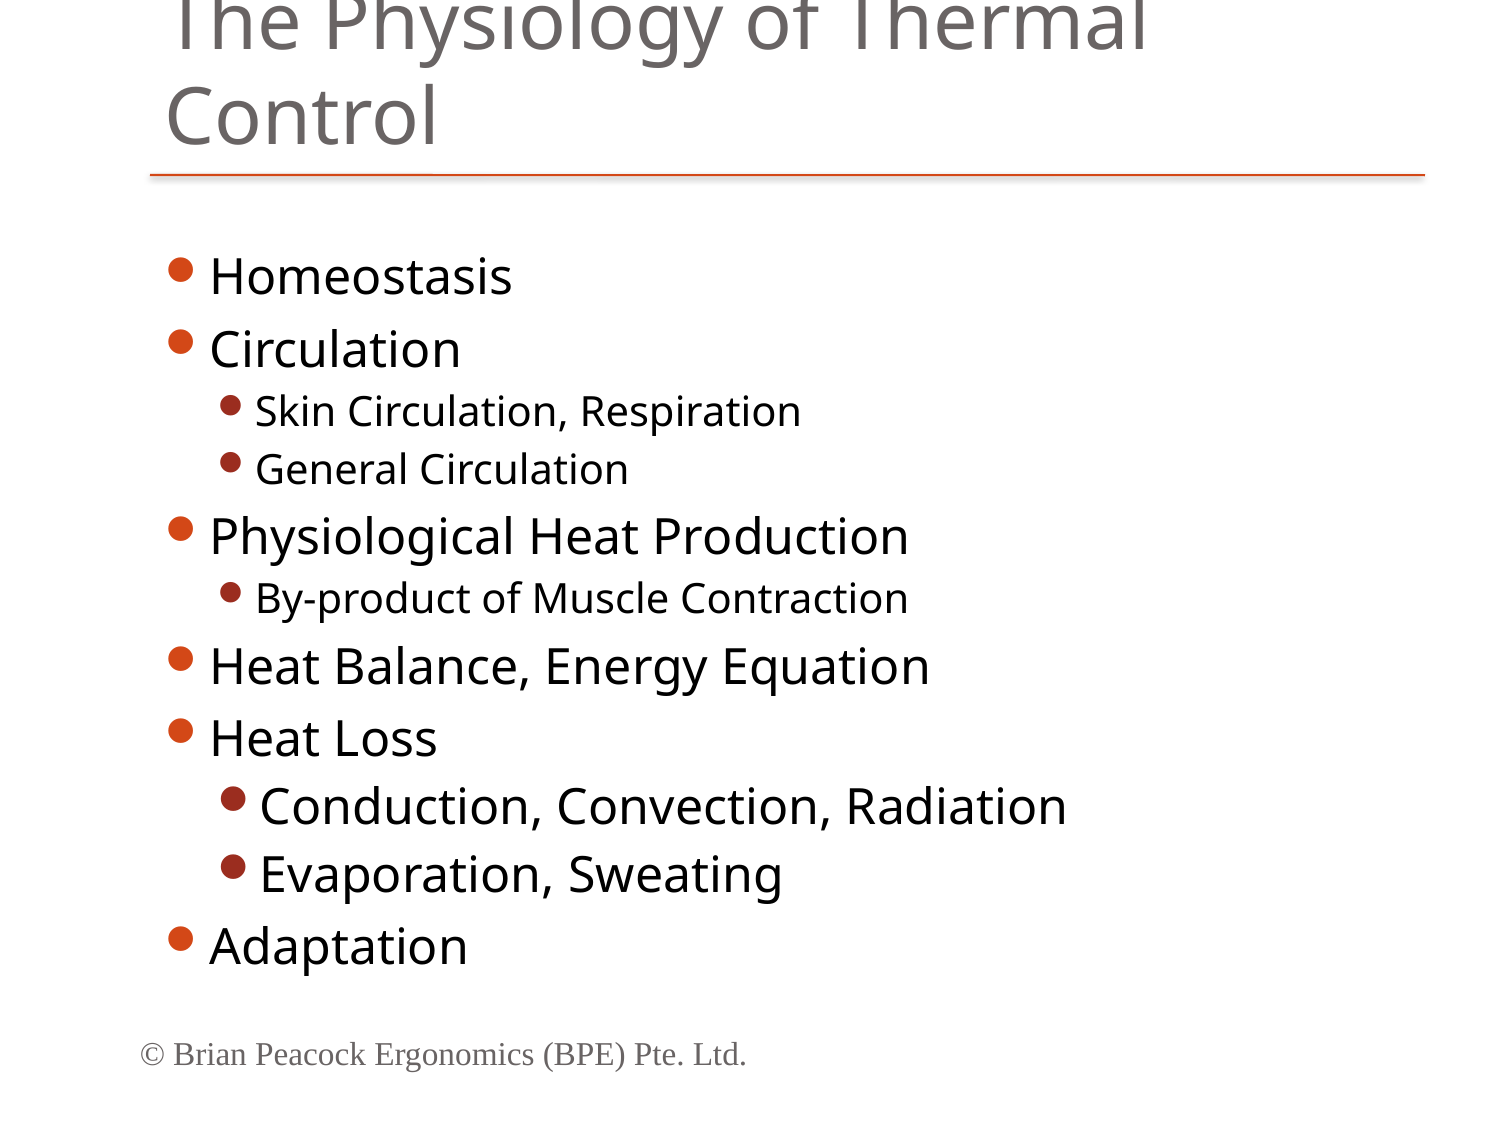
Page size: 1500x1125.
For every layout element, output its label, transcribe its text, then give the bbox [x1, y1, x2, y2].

list Homeostasis Circulation Skin Circulation, Respiration General Circulation Physiological Heat Production By-product of Muscle Contraction Heat Balance, Energy Equation Heat Loss Conduction, Convection, Radiation Evaporation, Sweating Adaptation [150, 237, 1425, 988]
footer © Brian Peacock Ergonomics (BPE) Pte. Ltd. [125, 1025, 775, 1100]
title The Physiology of Thermal Control [150, 45, 1425, 175]
